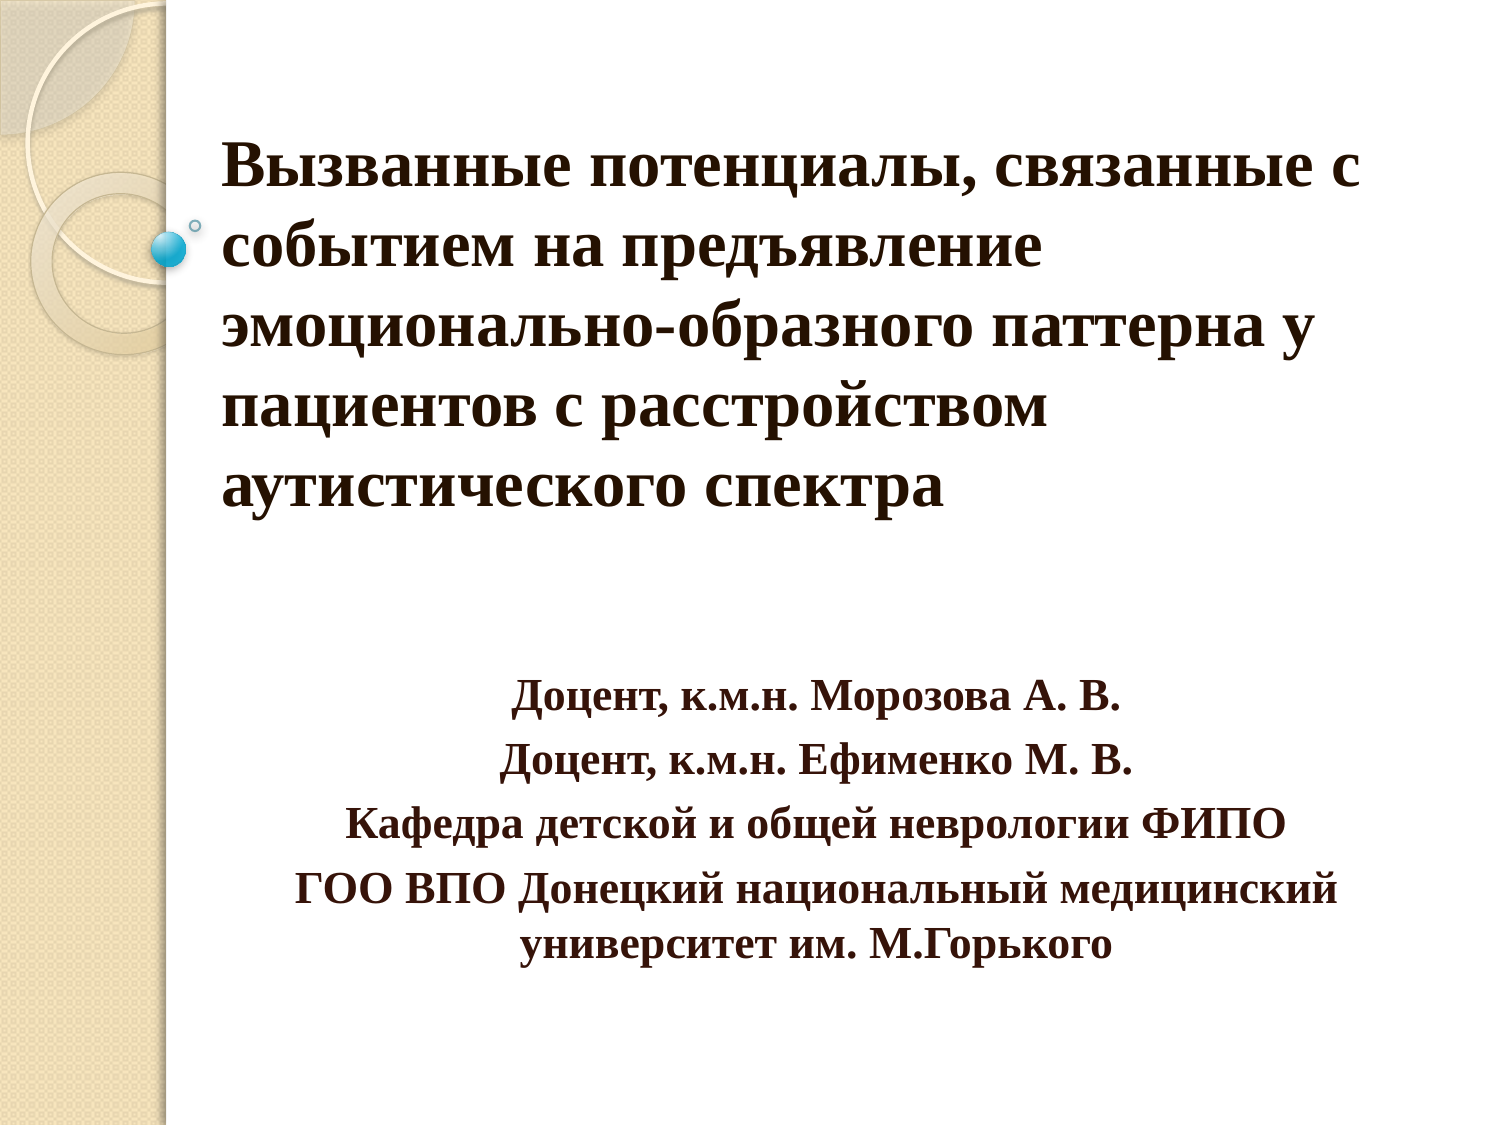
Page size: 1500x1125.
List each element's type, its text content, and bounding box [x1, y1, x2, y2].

subtitle Доцент, к.м.н. Морозова А. В. Доцент, к.м.н. Ефименко М. В. Кафедра детской и общей неврологии ФИПО ГОО ВПО Донецкий национальный медицинский университет им. М.Горького [206, 586, 1422, 1075]
title Вызванные потенциалы, связанные с событием на предъявление эмоционально-образного паттерна у пациентов с расстройством аутистического спектра [206, 90, 1422, 528]
